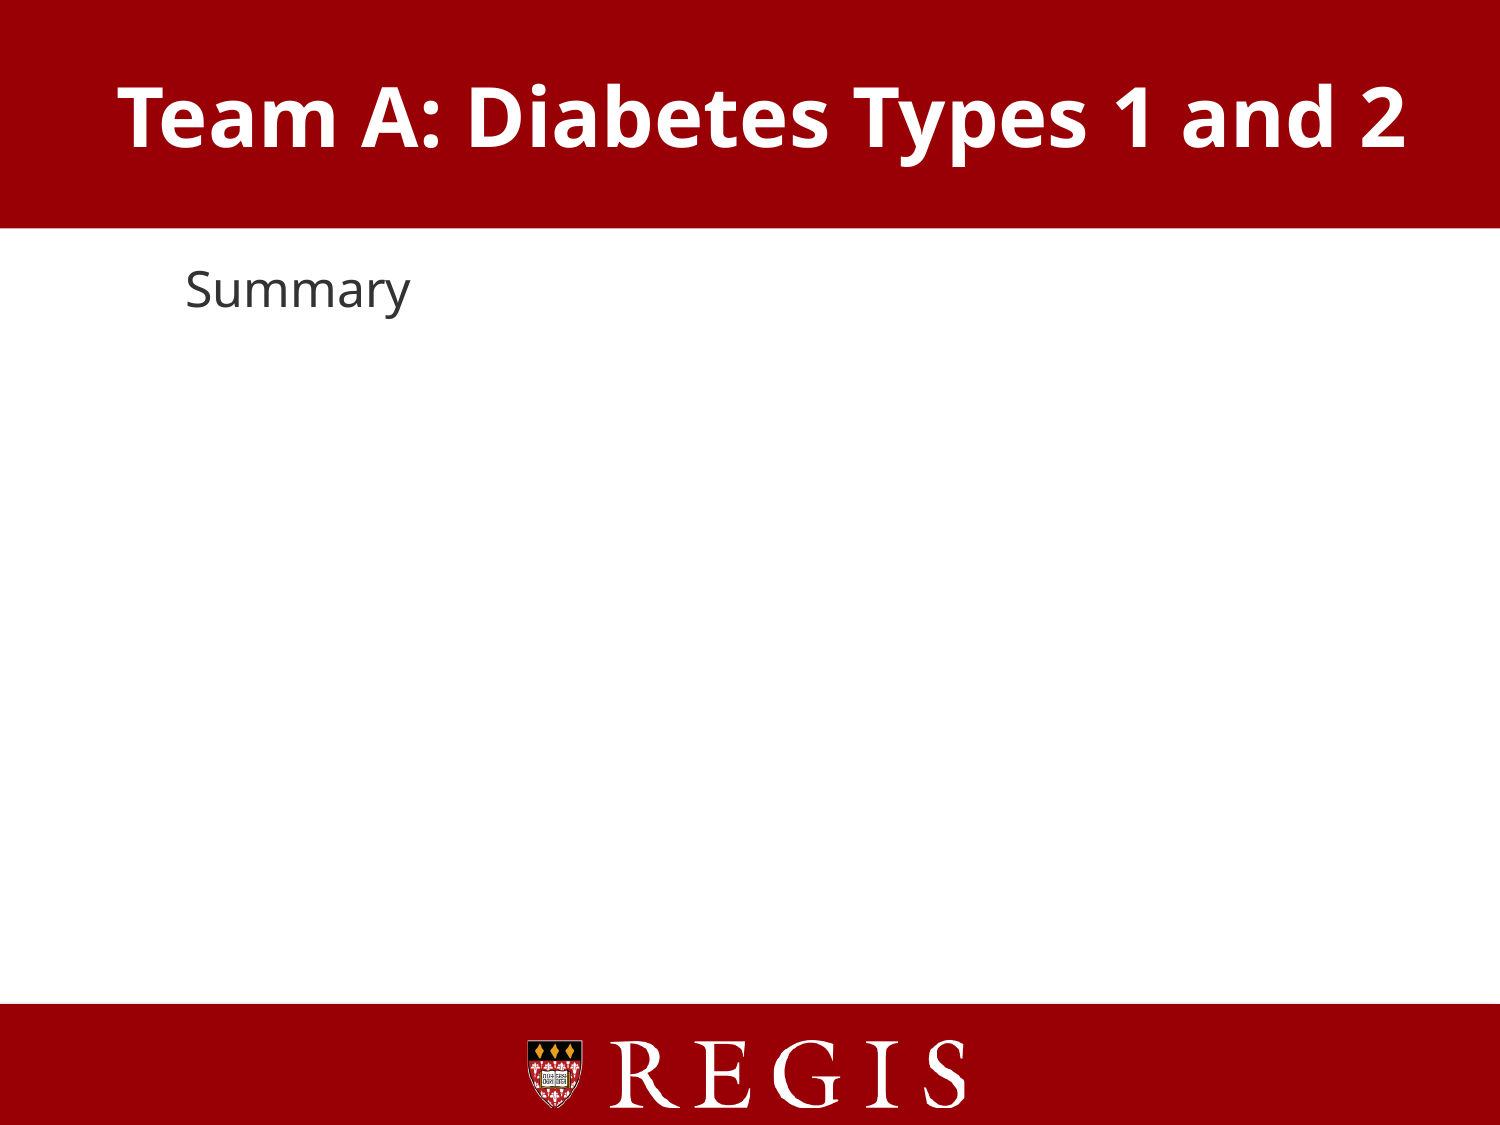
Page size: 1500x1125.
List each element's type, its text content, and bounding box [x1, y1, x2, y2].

title Team A: Diabetes Types 1 and 2 [0, 0, 1500, 229]
list Summary [170, 249, 1332, 905]
